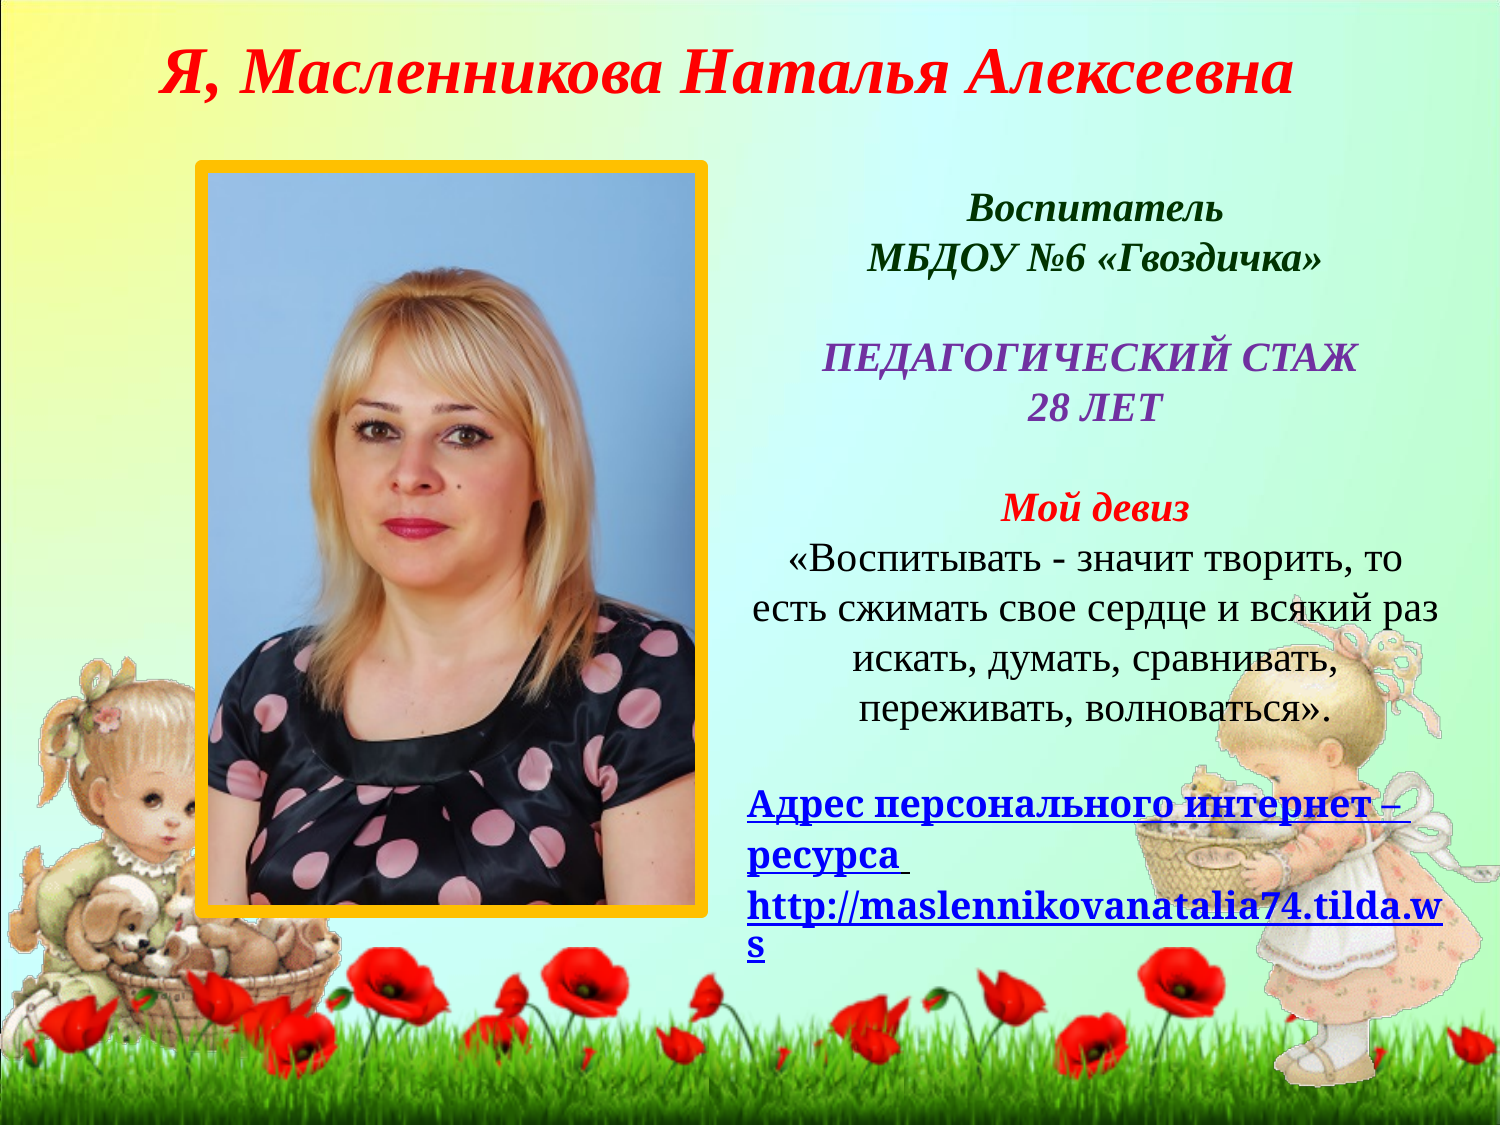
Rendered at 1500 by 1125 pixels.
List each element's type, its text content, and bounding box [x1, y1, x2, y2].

picture [0, 0, 1500, 1125]
text_box Я, Масленникова Наталья Алексеевна [64, 19, 1376, 114]
text_box Воспитатель МБДОУ №6 «Гвоздичка» ПЕДАГОГИЧЕСКИЙ СТАЖ 28 ЛЕТ Мой девиз «Воспитывать - значит творить, то есть сжимать свое сердце и всякий раз искать, думать, сравнивать, переживать, волноваться». Адрес персонального интернет – ресурса http://maslennikovanatalia74.tilda.ws [732, 172, 1459, 991]
